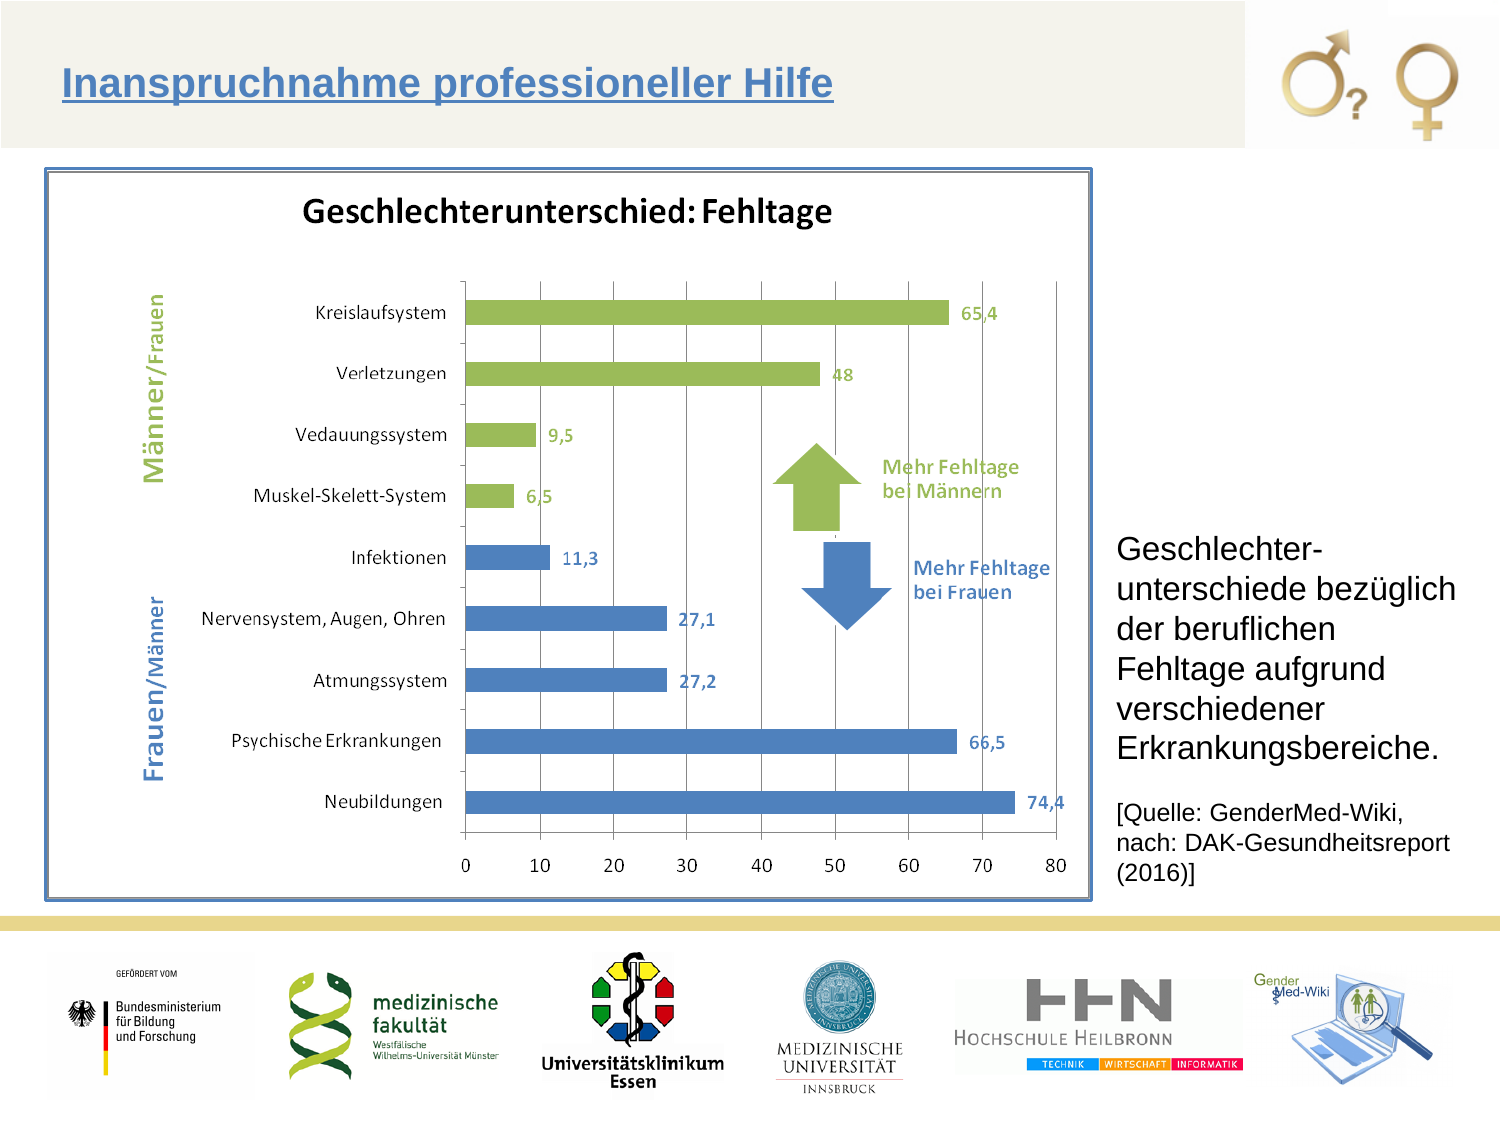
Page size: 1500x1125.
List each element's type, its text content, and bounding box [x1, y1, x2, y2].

picture [289, 952, 1243, 1100]
text_box Inanspruchnahme professioneller Hilfe [46, 23, 1102, 189]
text_box Geschlechter-unterschiede bezüglich der beruflichen Fehltage aufgrund verschiedener Erkrankungsbereiche. [Quelle: GenderMed-Wiki, nach: DAK-Gesundheitsreport (2016)] [1101, 519, 1477, 894]
picture [46, 169, 1091, 899]
picture [1246, 965, 1453, 1087]
picture [47, 952, 255, 1100]
picture [1245, 0, 1500, 149]
